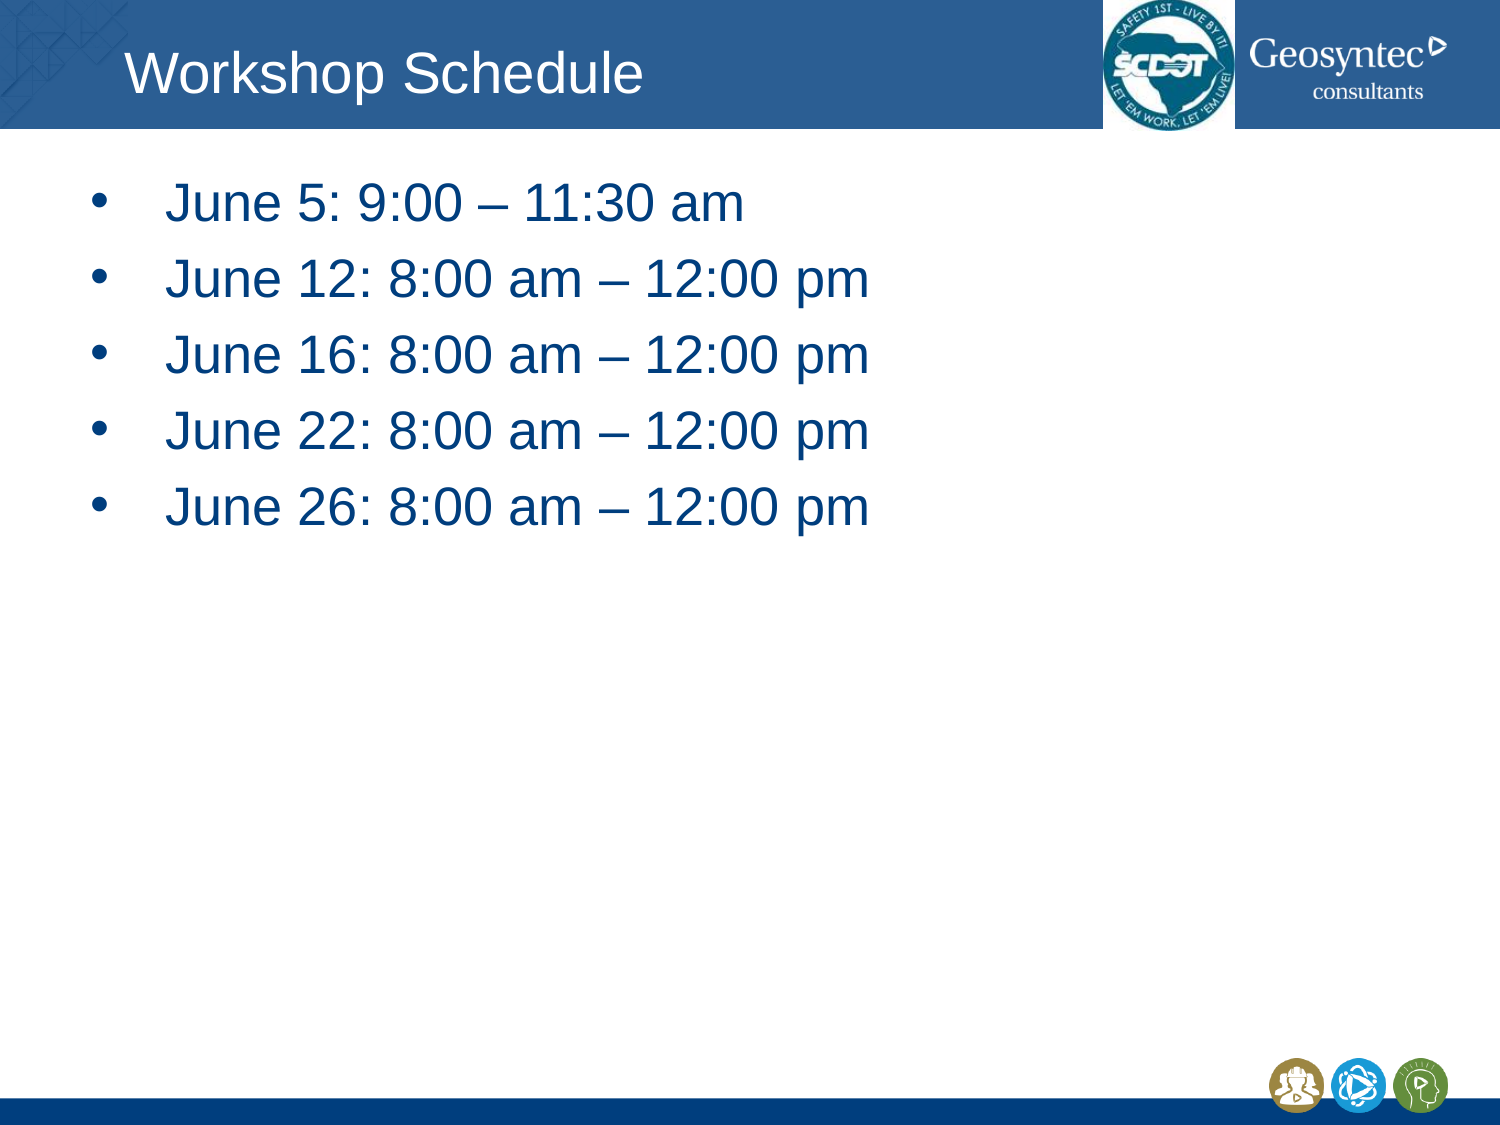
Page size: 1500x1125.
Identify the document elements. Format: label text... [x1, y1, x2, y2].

picture [1103, 0, 1235, 131]
picture [1250, 36, 1447, 99]
title Workshop Schedule [109, 28, 1125, 116]
list June 5: 9:00 – 11:30 am June 12: 8:00 am – 12:00 pm June 16: 8:00 am – 12:00 pm June 22: 8:00 am – 12:00 pm June 26: 8:00 am – 12:00 pm [75, 160, 1425, 1005]
picture [1269, 1058, 1324, 1113]
picture [1331, 1058, 1386, 1113]
picture [1393, 1058, 1448, 1113]
